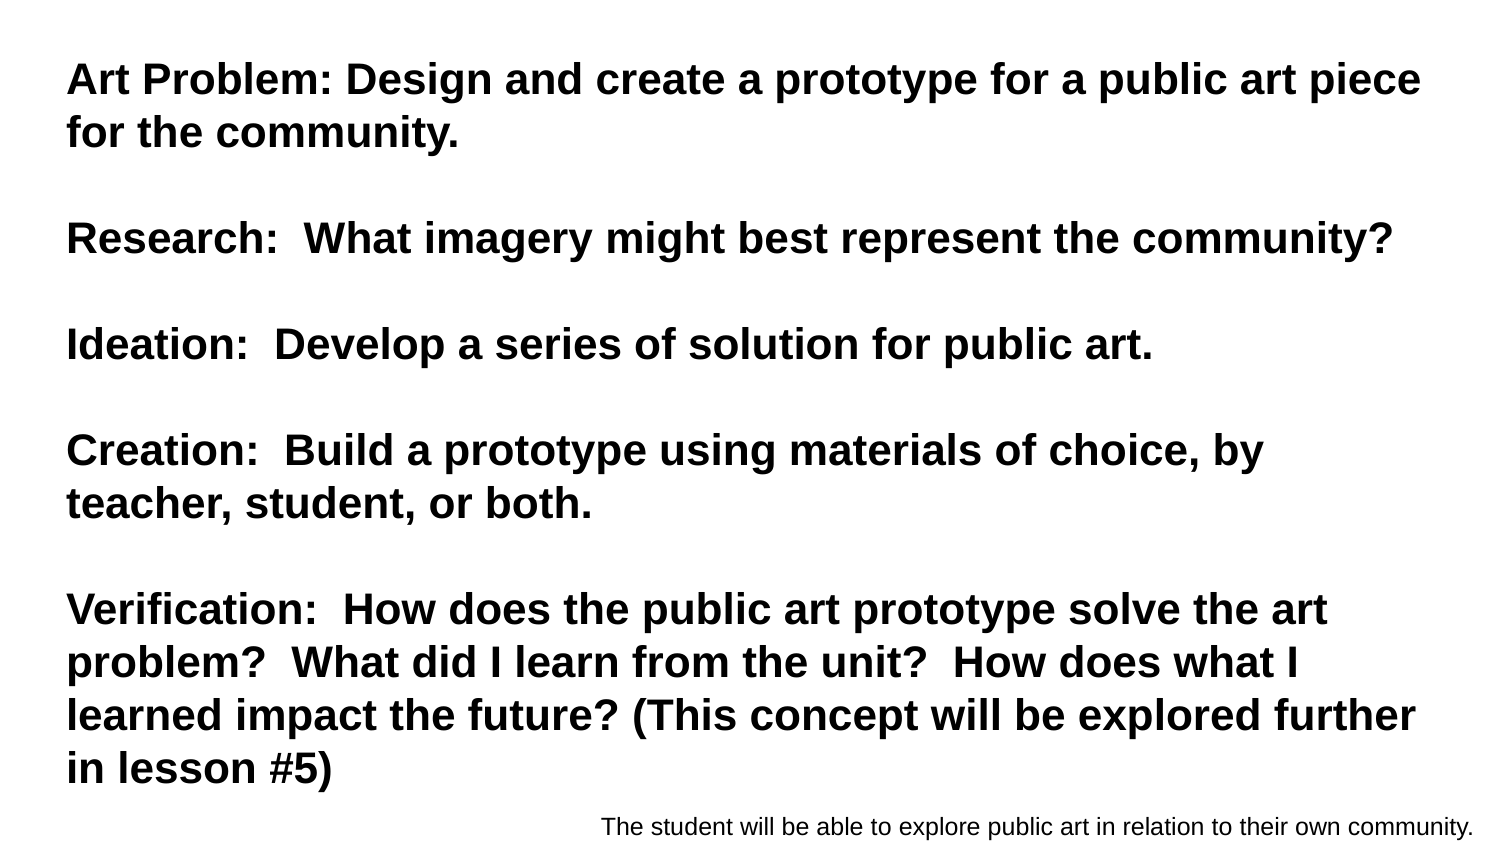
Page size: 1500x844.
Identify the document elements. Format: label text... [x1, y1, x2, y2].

title Art Problem: Design and create a prototype for a public art piece for the community. Research: What imagery might best represent the community? Ideation: Develop a series of solution for public art. Creation: Build a prototype using materials of choice, by teacher, student, or both. Verification: How does the public art prototype solve the art problem? What did I learn from the unit? How does what I learned impact the future? (This concept will be explored further in lesson #5) [51, 35, 1449, 130]
text_box The student will be able to explore public art in relation to their own community. [585, 795, 1500, 844]
